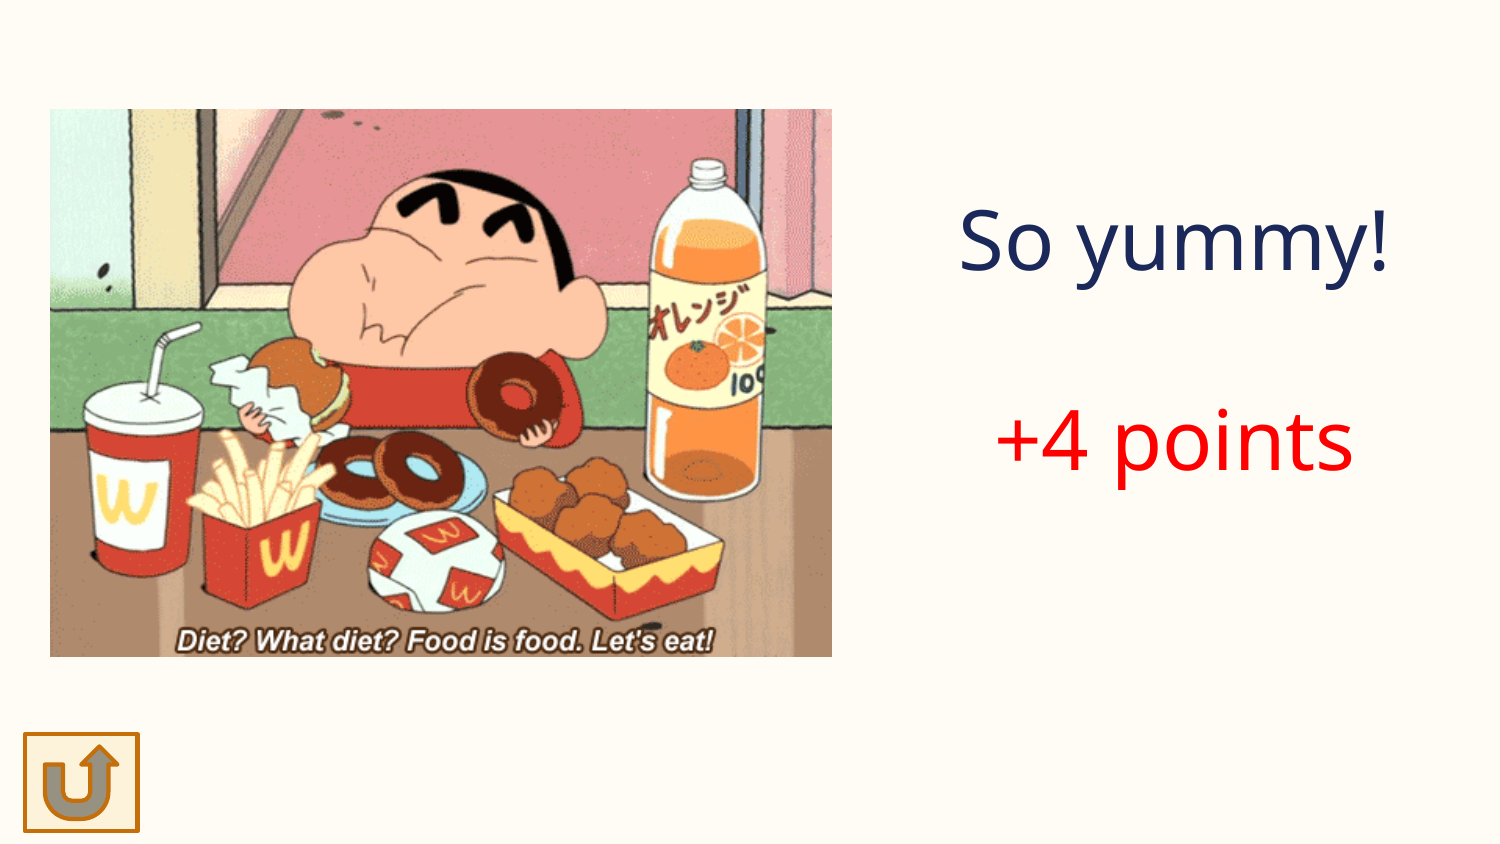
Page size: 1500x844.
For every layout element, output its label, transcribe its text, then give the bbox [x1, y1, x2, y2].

text_box [23, 732, 140, 833]
title So yummy! +4 points [875, 171, 1475, 266]
picture [49, 109, 832, 657]
